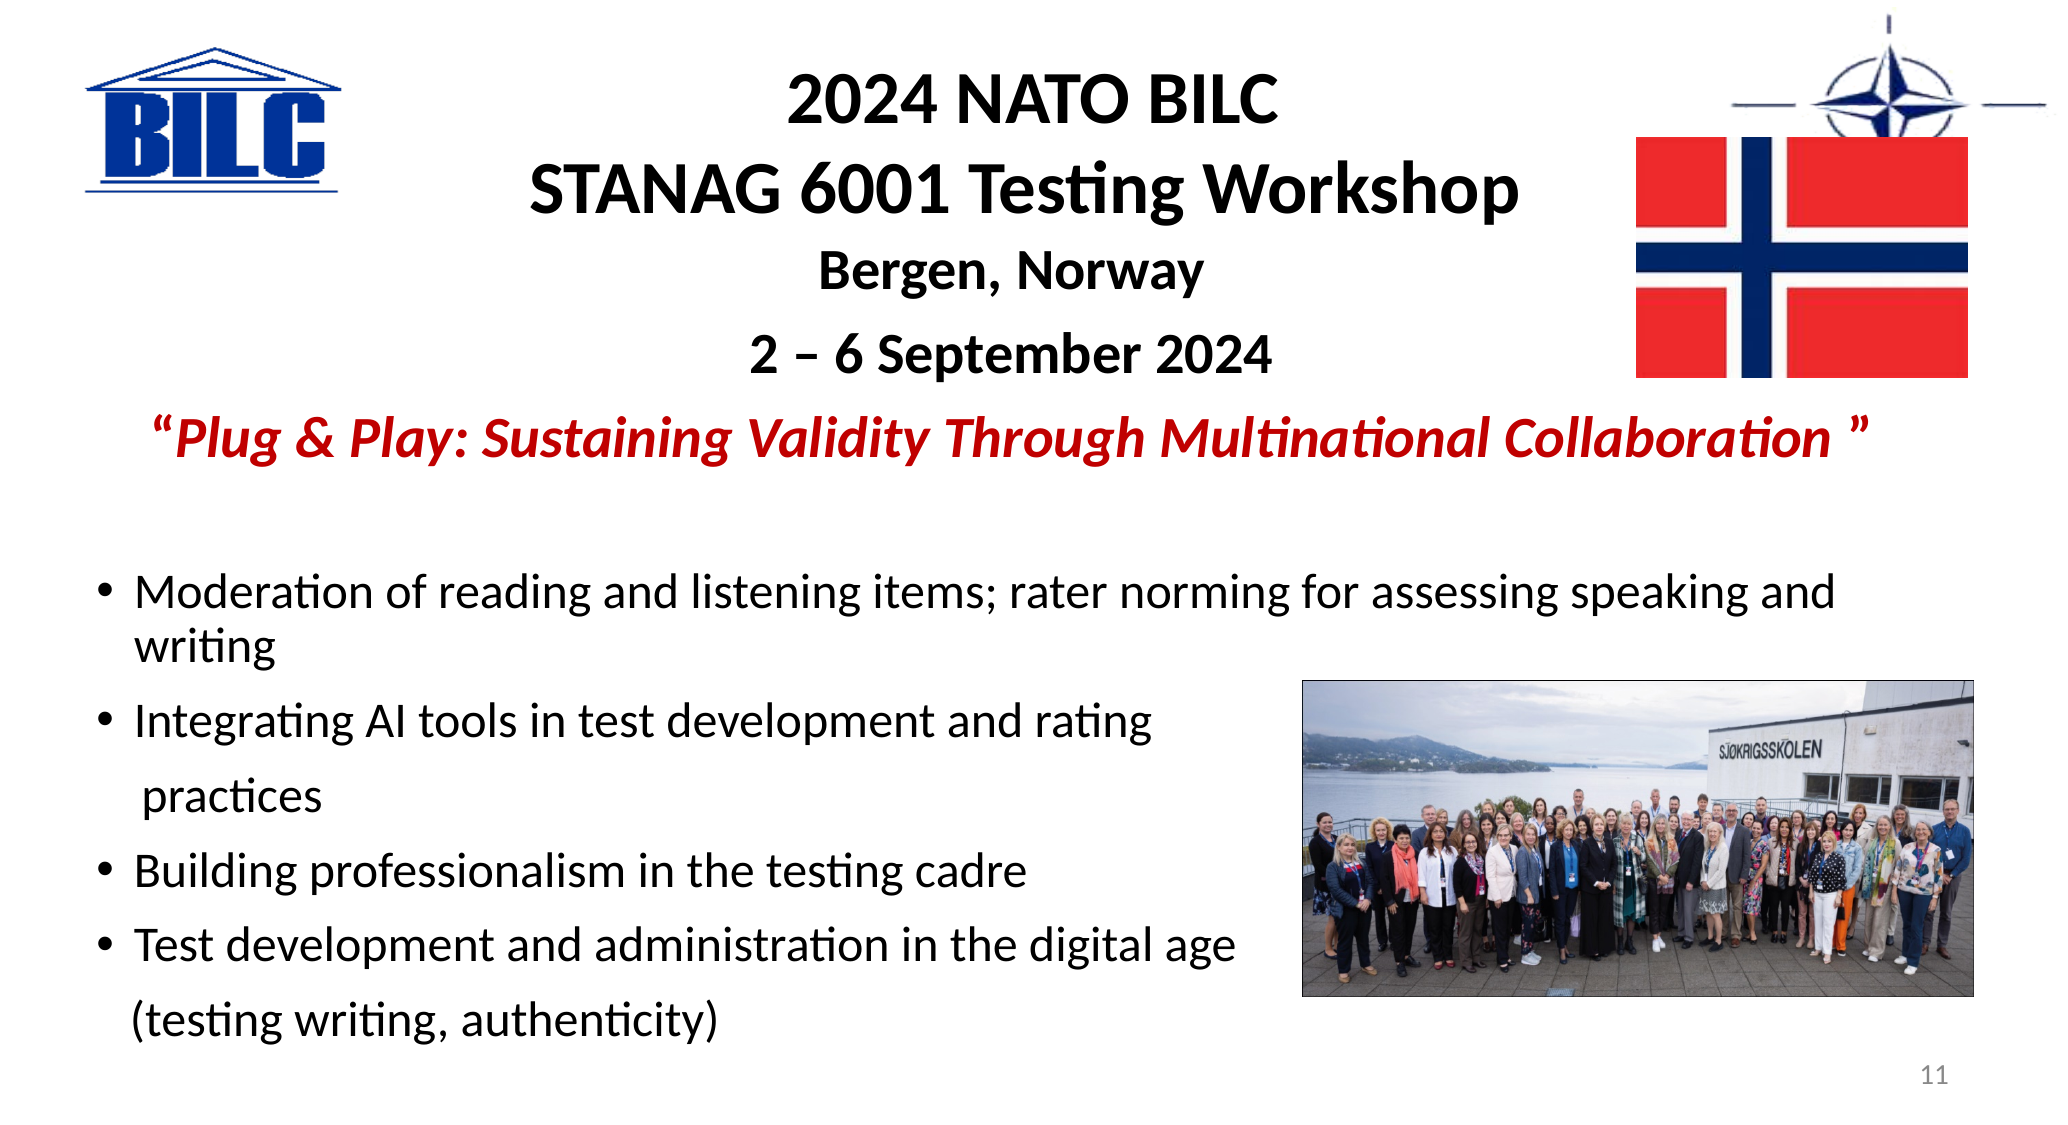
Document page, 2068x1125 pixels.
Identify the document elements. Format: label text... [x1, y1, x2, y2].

slide_number 11 [1481, 1042, 1964, 1103]
title 2024 NATO BILC STANAG 6001 Testing Workshop [189, 45, 1878, 231]
picture [82, 45, 189, 195]
list Bergen, Norway 2 – 6 September 2024 “Plug & Play: Sustaining Validity Through Multinational Collaboration ” Moderation of reading and listening items; rater norming for assessing speaking and writing Integrating AI tools in test development and rating practices Building professionalism in the testing cadre Test development and administration in the digital age (testing writing, authenticity) [81, 231, 1942, 1083]
picture [1635, 7, 2068, 378]
picture [1302, 680, 1974, 997]
